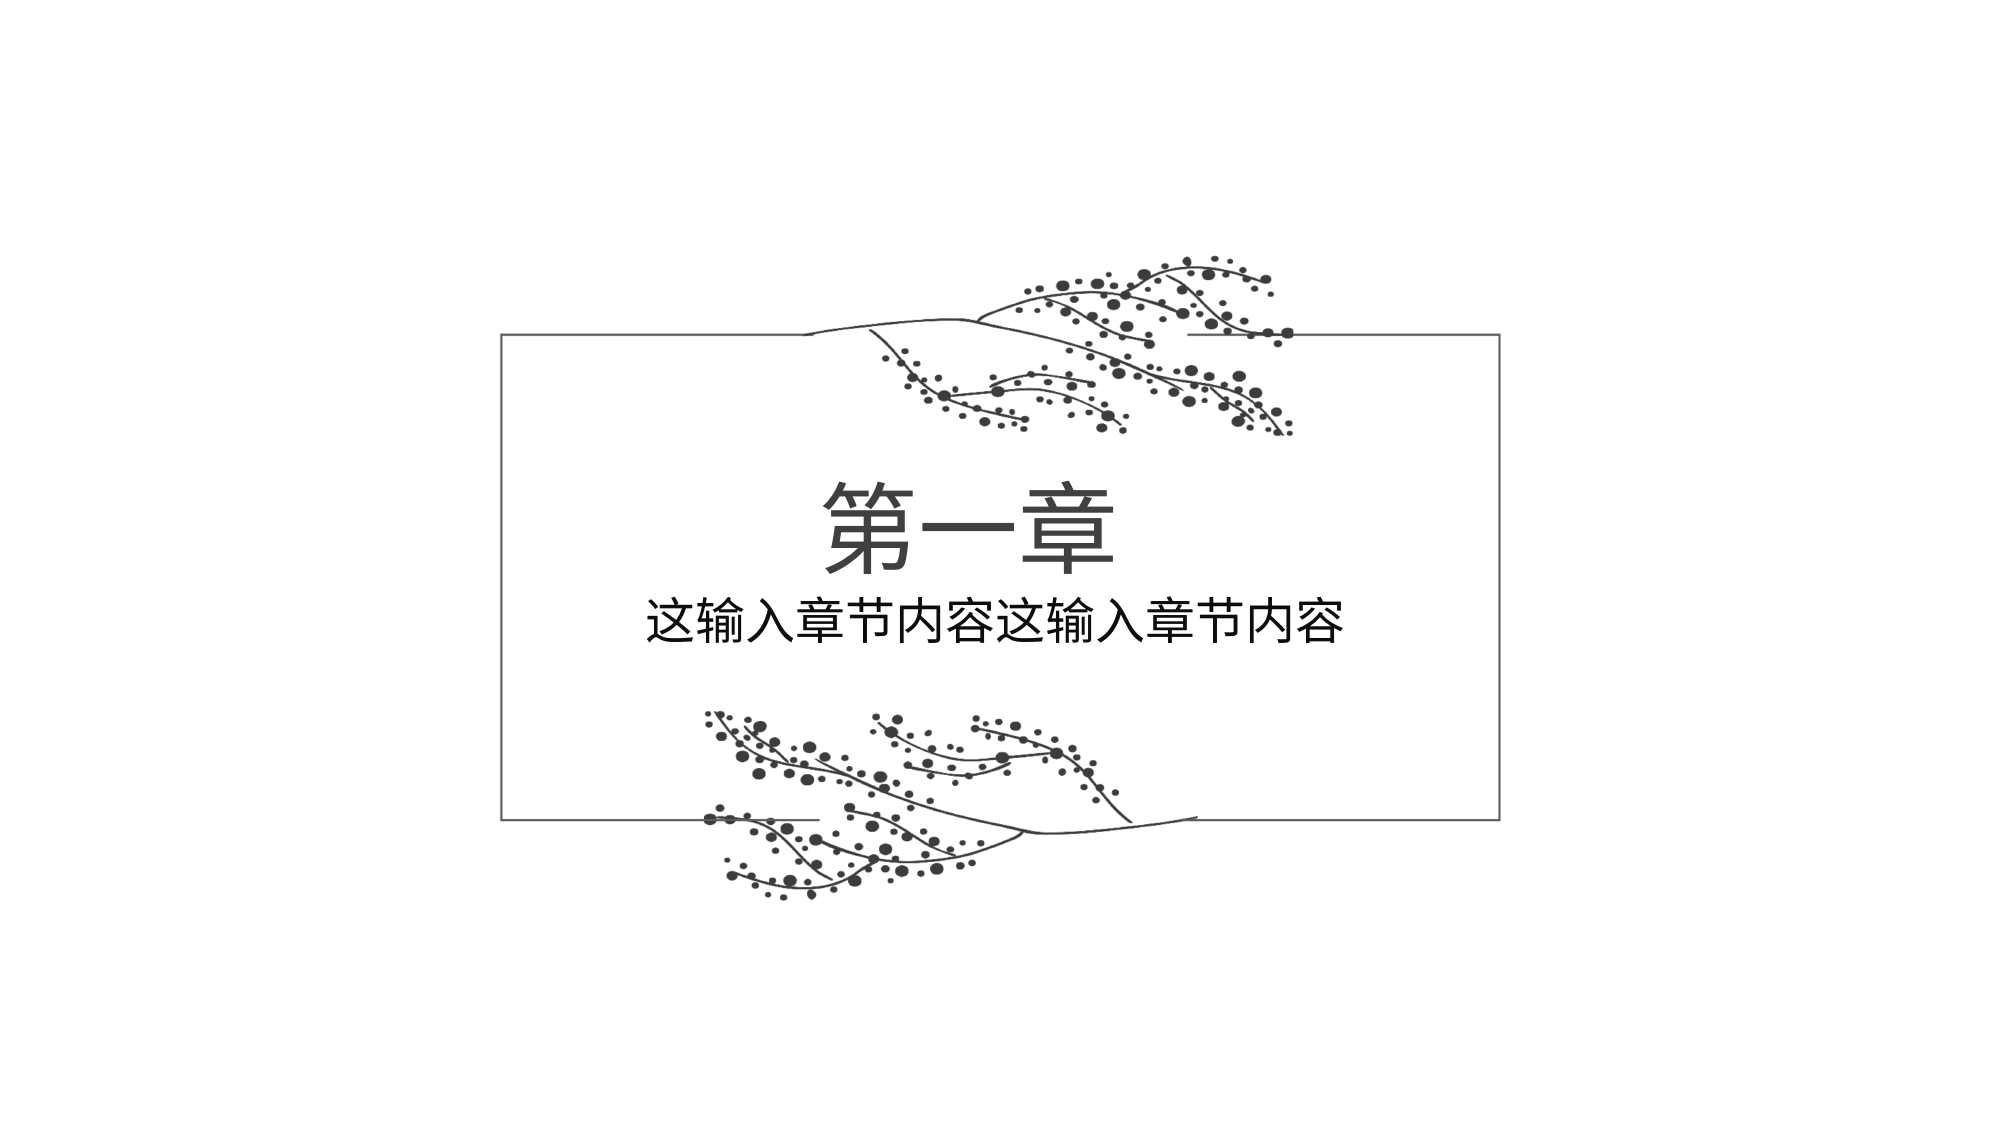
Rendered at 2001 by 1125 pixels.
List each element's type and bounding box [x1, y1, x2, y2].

picture [463, 100, 1537, 1053]
